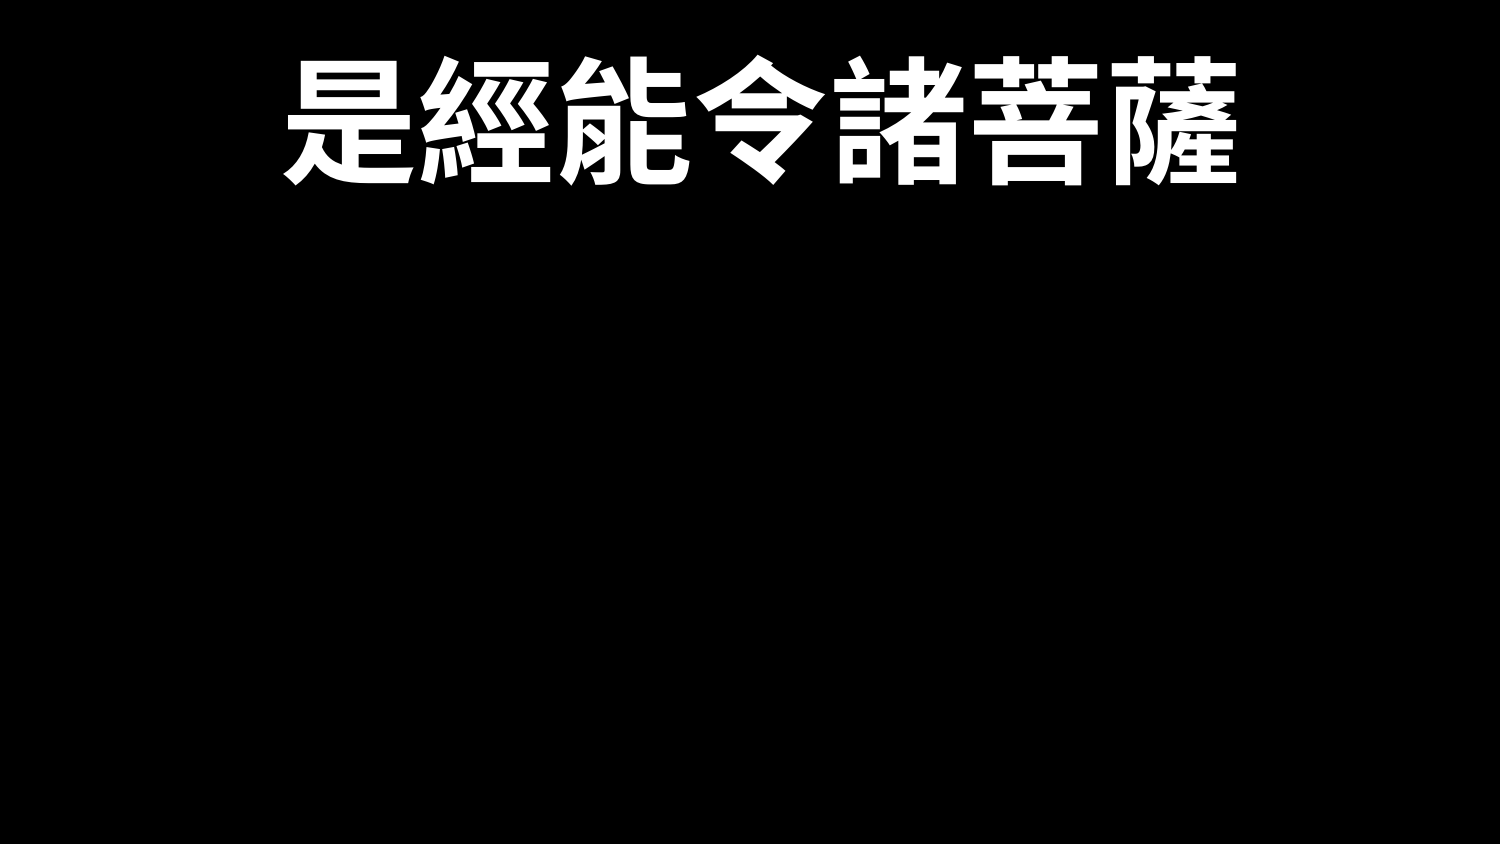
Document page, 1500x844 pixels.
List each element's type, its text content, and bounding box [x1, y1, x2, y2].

title 是經能令諸菩薩 [123, 28, 1399, 210]
